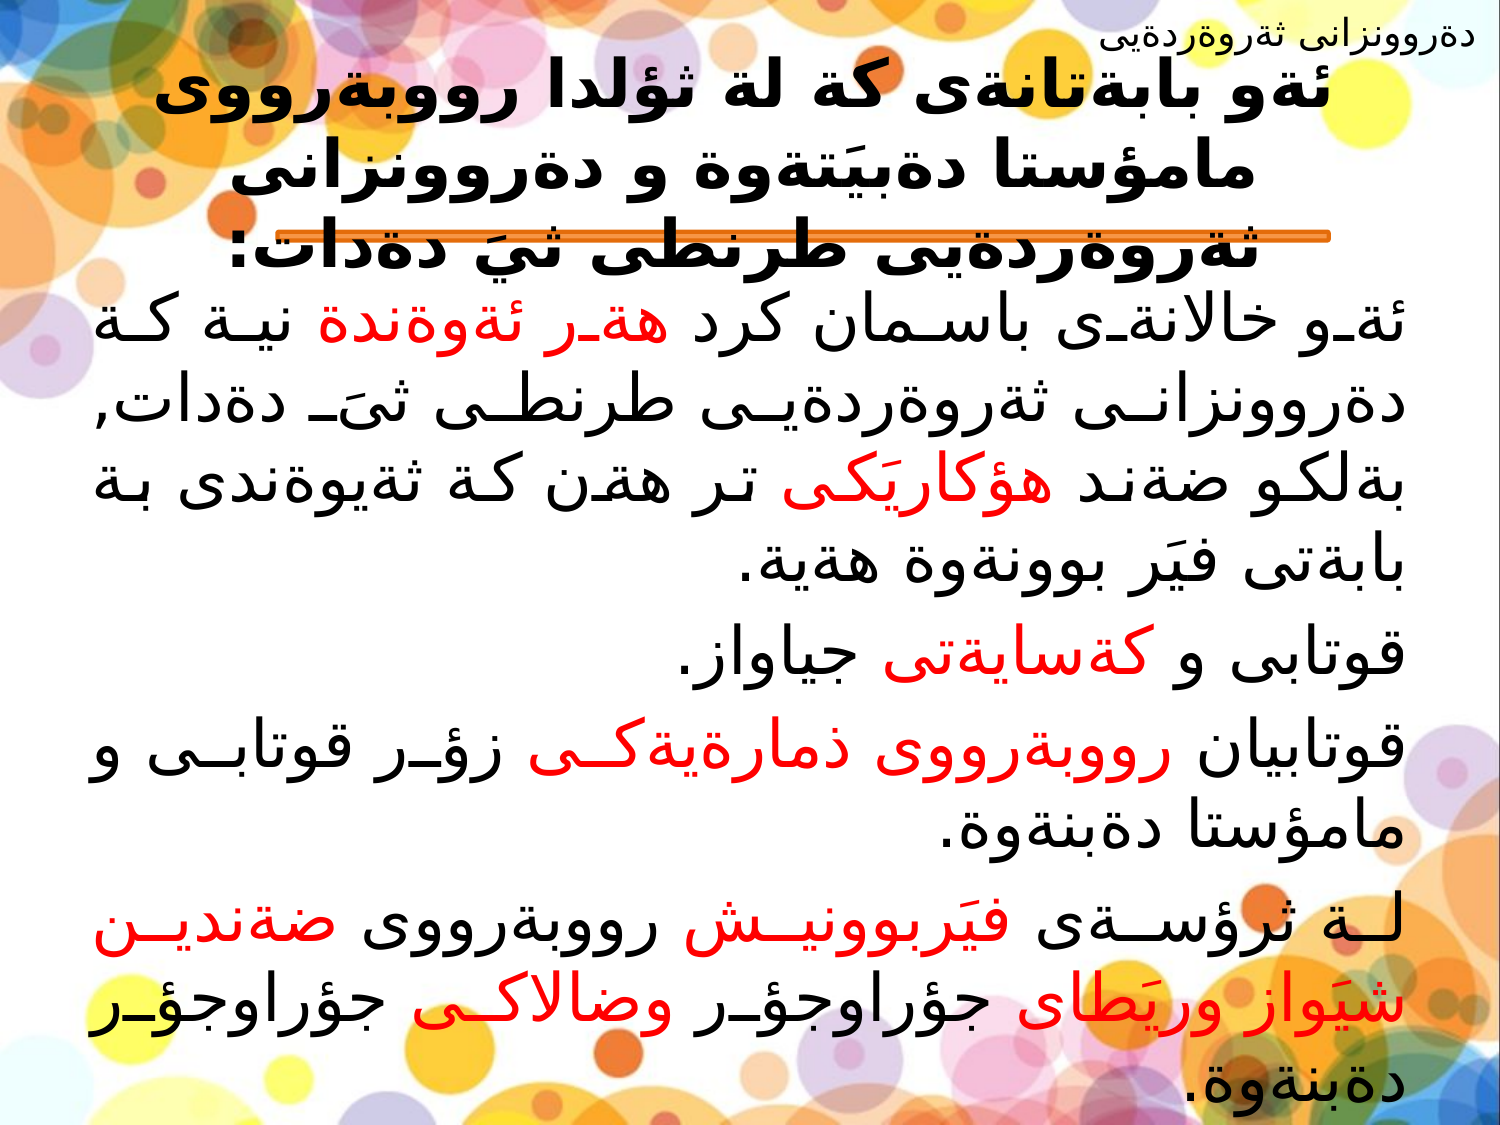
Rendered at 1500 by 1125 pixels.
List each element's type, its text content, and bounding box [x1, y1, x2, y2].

subtitle دةروونزانى ثةروةردةيى [1068, 0, 1500, 114]
title ئةو بابةتانةى كة لة ثؤلدا رووبةرووى مامؤستا دةبيَتةوة و دةروونزانى ثةروةردةيى طرنطى ثيَ دةدات: [100, 101, 1389, 220]
text_box [275, 229, 1331, 243]
text_box ئةو خالانةى باسمان كرد هةر ئةوةندة نية كة دةروونزانى ثةروةردةيى طرنطى ثىَ دةدات, بةلكو ضةند هؤكاريَكى تر هةن كة ثةيوةندى بة بابةتى فيَر بوونةوة هةية. قوتابى و كةسايةتى جياواز. قوتابيان رووبةرووى ذمارةيةكى زؤر قوتابى و مامؤستا دةبنةوة. لة ثرؤسةى فيَربوونيش رووبةرووى ضةندين شيَواز وريَطاى جؤراوجؤر وضالاكى جؤراوجؤر دةبنةوة. هةنديَك لةو هةلوومةرجانة سةرضاوةكةى قوتابخانة و سيستةمى ثةروةردةية و هةنديَكيش سةرضاوةكةى مال و خانةوادةية. [76, 267, 1424, 362]
picture [0, 0, 1500, 1125]
